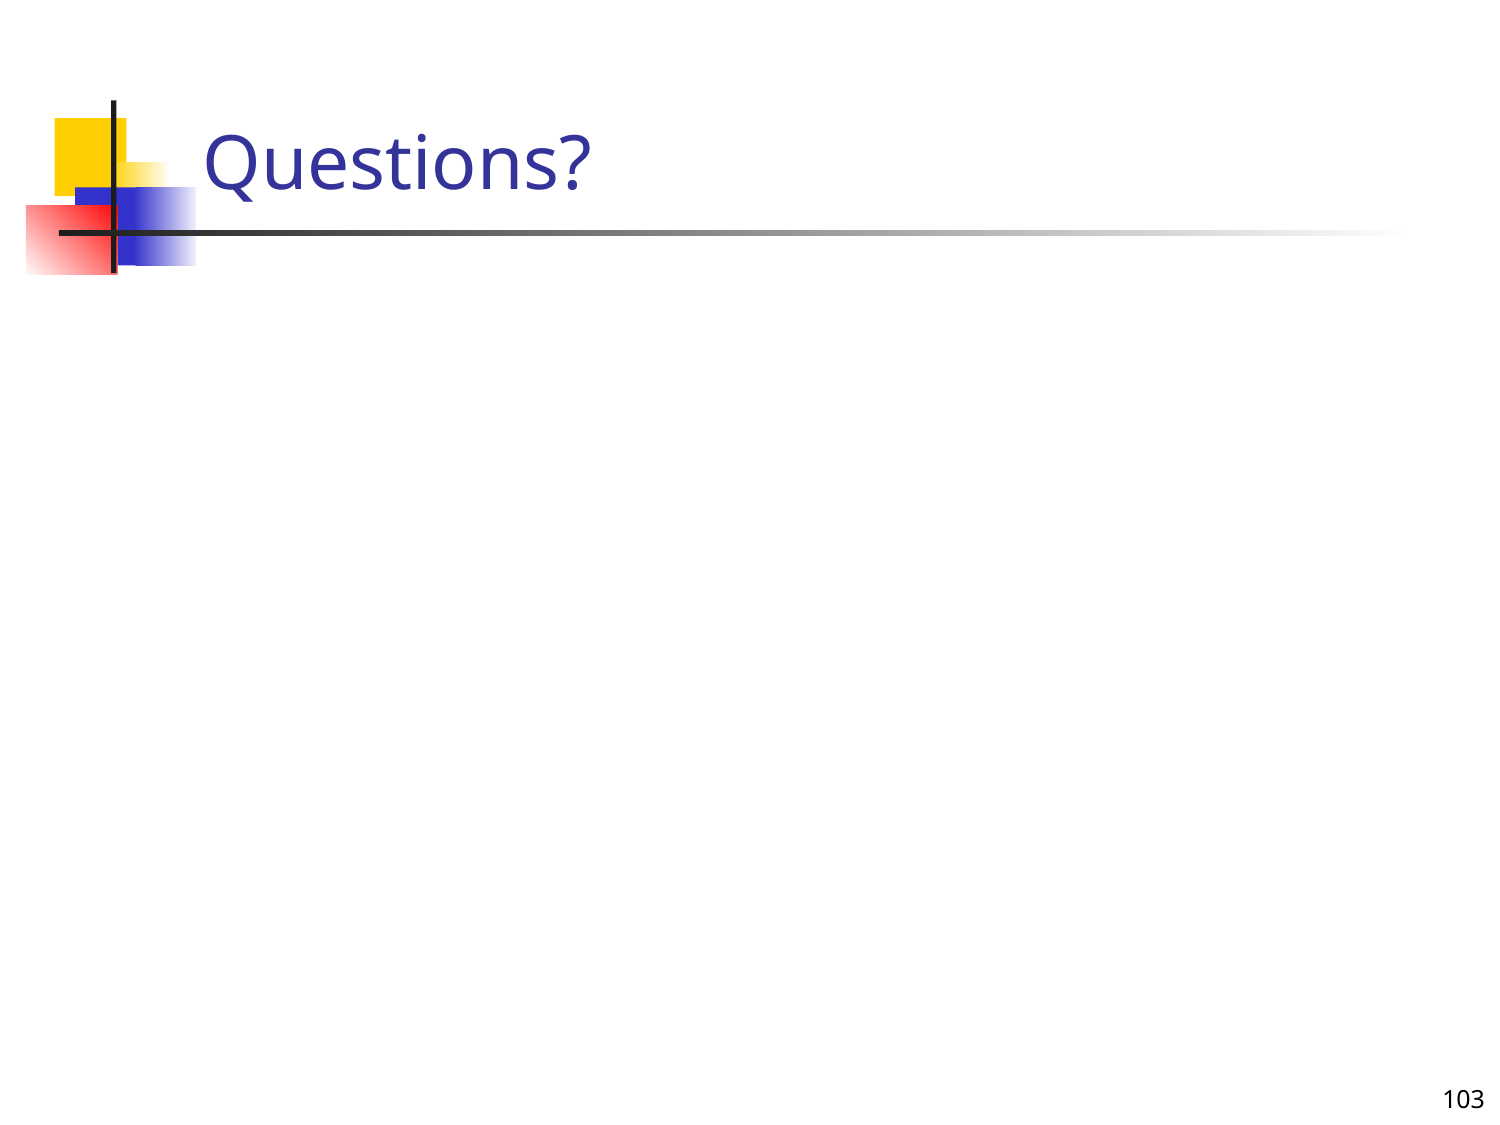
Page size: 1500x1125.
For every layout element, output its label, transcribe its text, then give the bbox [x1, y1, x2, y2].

slide_number 103 [1187, 1049, 1500, 1125]
title Questions? [187, 112, 1467, 213]
